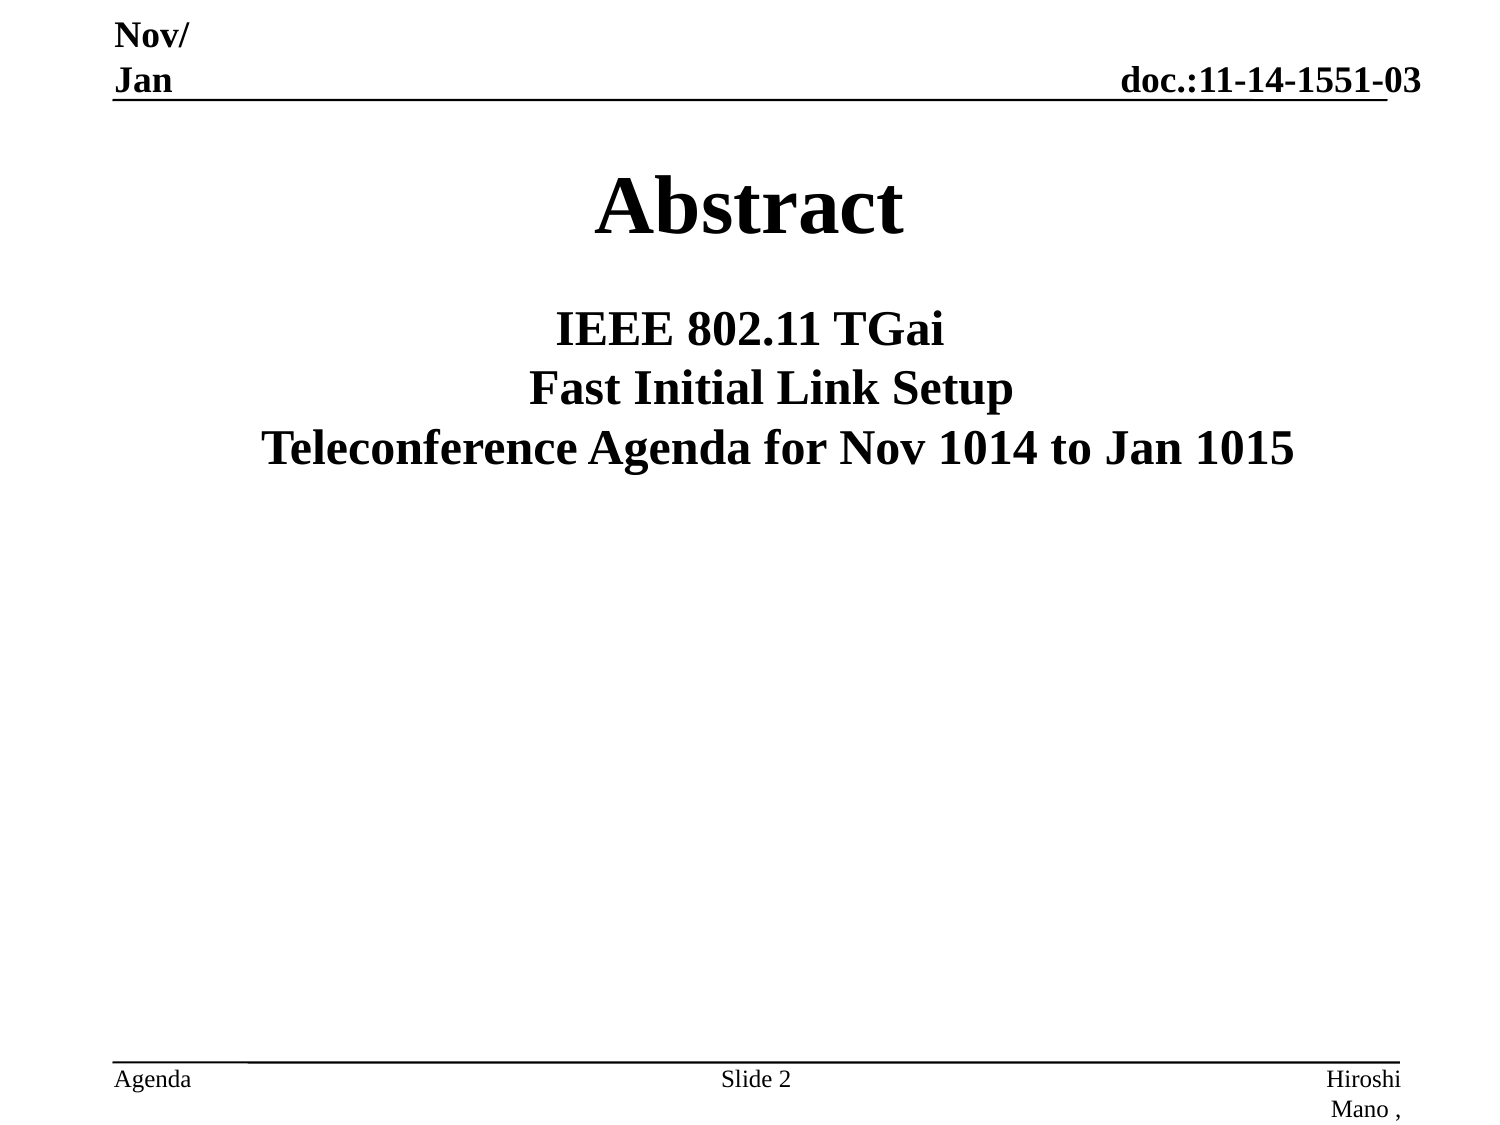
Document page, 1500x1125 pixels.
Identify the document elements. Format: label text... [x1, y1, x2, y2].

title Abstract [112, 112, 1388, 287]
footer Hiroshi Mano , Koden-TI [1324, 1061, 1402, 1093]
slide_number Nov/Jan [114, 54, 245, 101]
slide_number Slide 2 [712, 1061, 800, 1093]
list IEEE 802.11 TGai Fast Initial Link Setup Teleconference Agenda for Nov 1014 to Jan 1015 [49, 287, 1451, 463]
